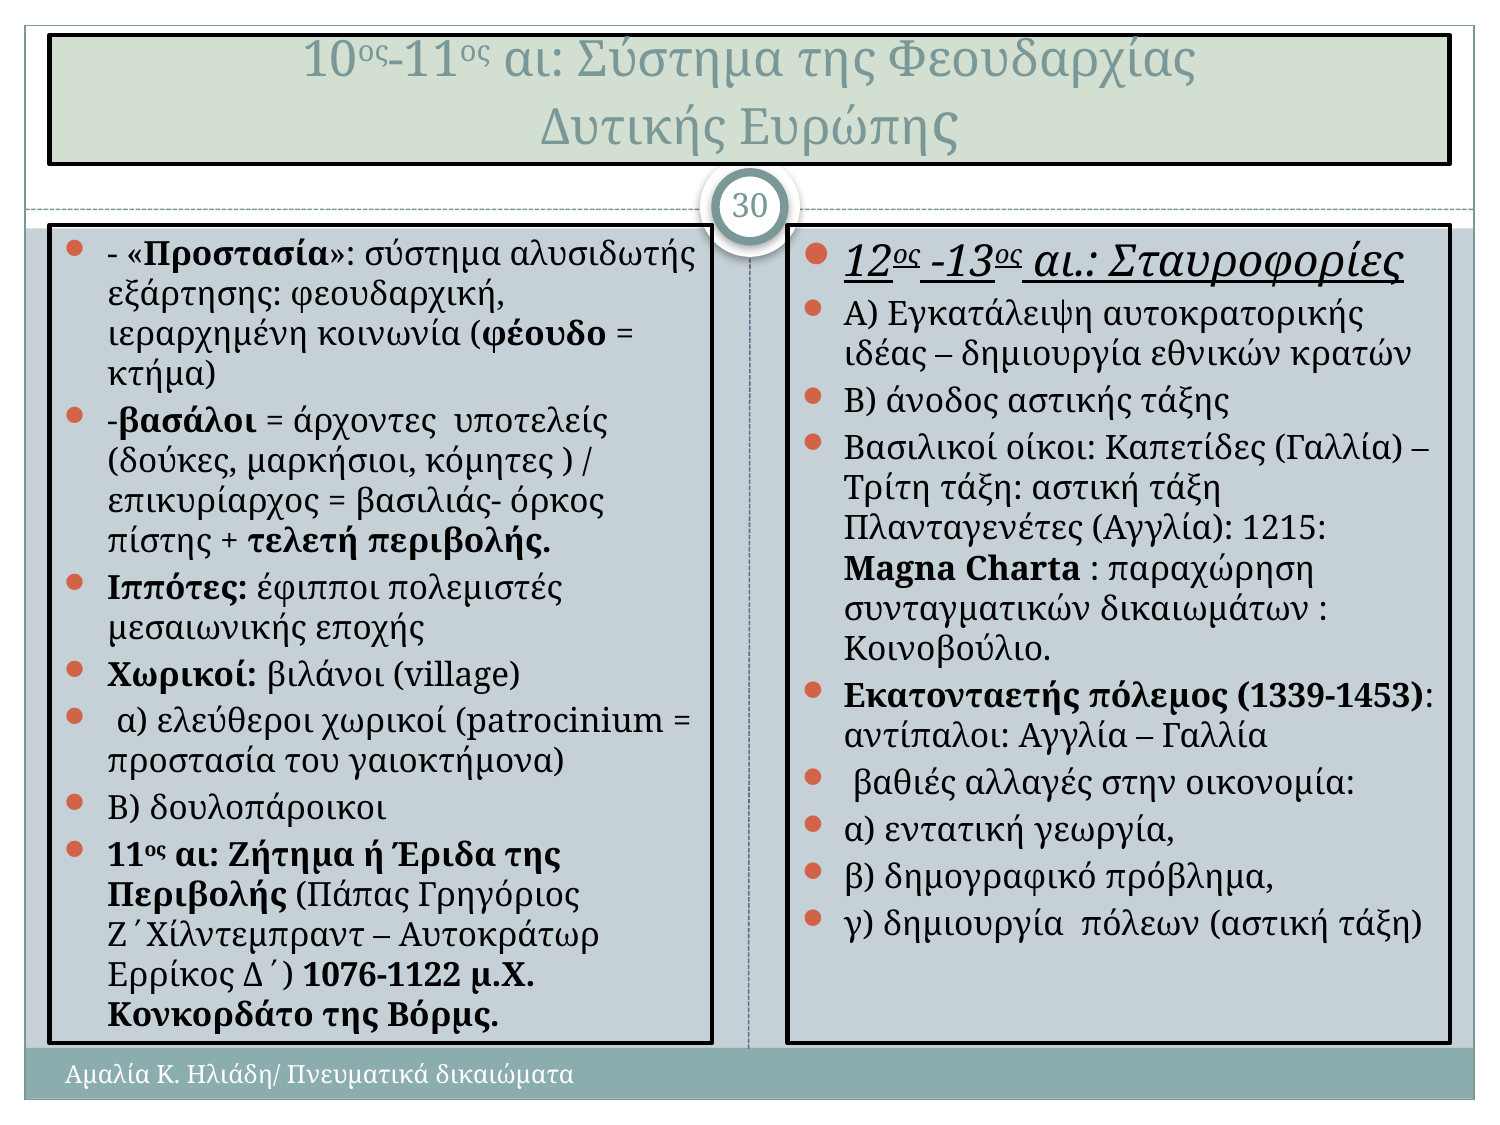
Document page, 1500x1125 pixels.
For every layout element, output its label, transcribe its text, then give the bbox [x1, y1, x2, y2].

list 12ος -13ος αι.: Σταυροφορίες Α) Εγκατάλειψη αυτοκρατορικής ιδέας – δημιουργία εθνικών κρατών Β) άνοδος αστικής τάξης Βασιλικοί οίκοι: Καπετίδες (Γαλλία) – Τρίτη τάξη: αστική τάξη Πλανταγενέτες (Αγγλία): 1215: Magna Charta : παραχώρηση συνταγματικών δικαιωμάτων : Κοινοβούλιο. Εκατονταετής πόλεμος (1339-1453): αντίπαλοι: Αγγλία – Γαλλία βαθιές αλλαγές στην οικονομία: α) εντατική γεωργία, β) δημογραφικό πρόβλημα, γ) δημιουργία πόλεων (αστική τάξη) [787, 224, 1450, 1043]
title 10ος-11ος αι: Σύστημα της Φεουδαρχίας Δυτικής Ευρώπης [49, 35, 1450, 164]
list - «Προστασία»: σύστημα αλυσιδωτής εξάρτησης: φεουδαρχική, ιεραρχημένη κοινωνία (φέουδο = κτήμα) -βασάλοι = άρχοντες υποτελείς (δούκες, μαρκήσιοι, κόμητες ) / επικυρίαρχος = βασιλιάς- όρκος πίστης + τελετή περιβολής. Ιππότες: έφιπποι πολεμιστές μεσαιωνικής εποχής Χωρικοί: βιλάνοι (village) α) ελεύθεροι χωρικοί (patrocinium = προστασία του γαιοκτήμονα) Β) δουλοπάροικοι 11ος αι: Ζήτημα ή Έριδα της Περιβολής (Πάπας Γρηγόριος Ζ΄Χίλντεμπραντ – Αυτοκράτωρ Ερρίκος Δ΄) 1076-1122 μ.Χ. Κονκορδάτο της Βόρμς. [49, 224, 712, 1043]
slide_number 30 [712, 170, 788, 243]
footer Αμαλία Κ. Ηλιάδη/ Πνευματικά δικαιώματα [50, 1051, 638, 1112]
